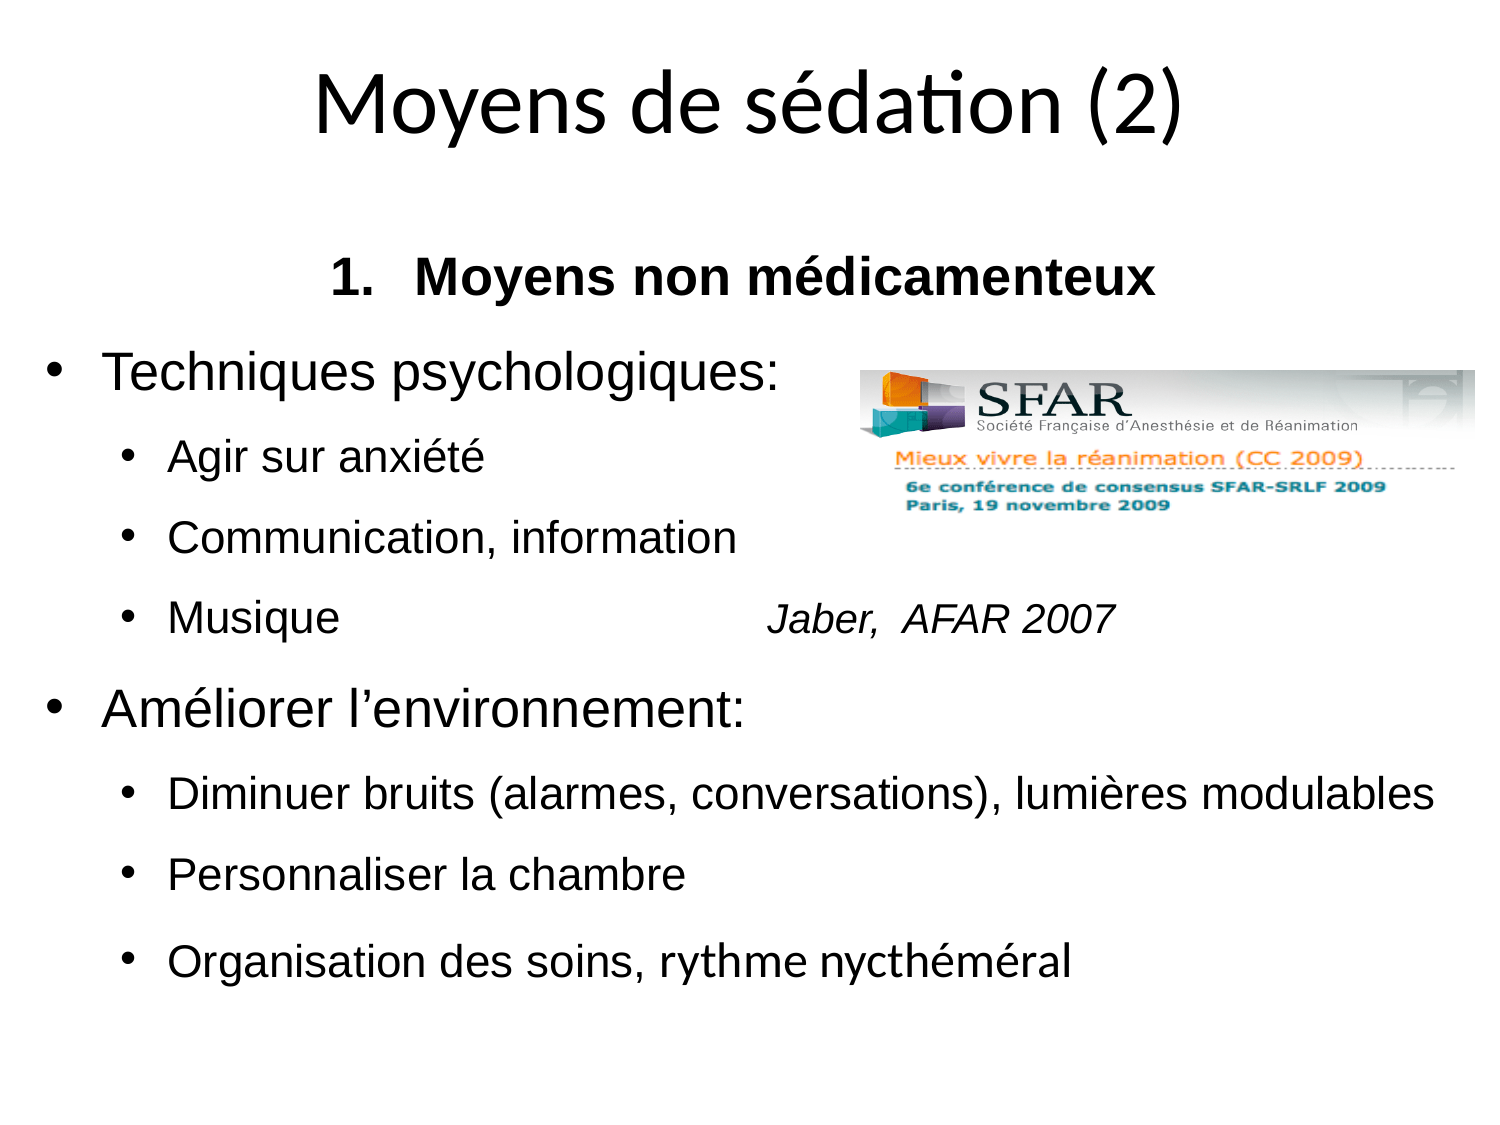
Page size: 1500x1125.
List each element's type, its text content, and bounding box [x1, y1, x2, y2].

list Moyens non médicamenteux Techniques psychologiques: Agir sur anxiété Communication, information Musique Jaber, AFAR 2007 Améliorer l’environnement: Diminuer bruits (alarmes, conversations), lumières modulables Personnaliser la chambre Organisation des soins, rythme nycthéméral [30, 213, 1459, 1050]
title Moyens de sédation (2) [75, 3, 1425, 191]
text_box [860, 370, 1476, 520]
